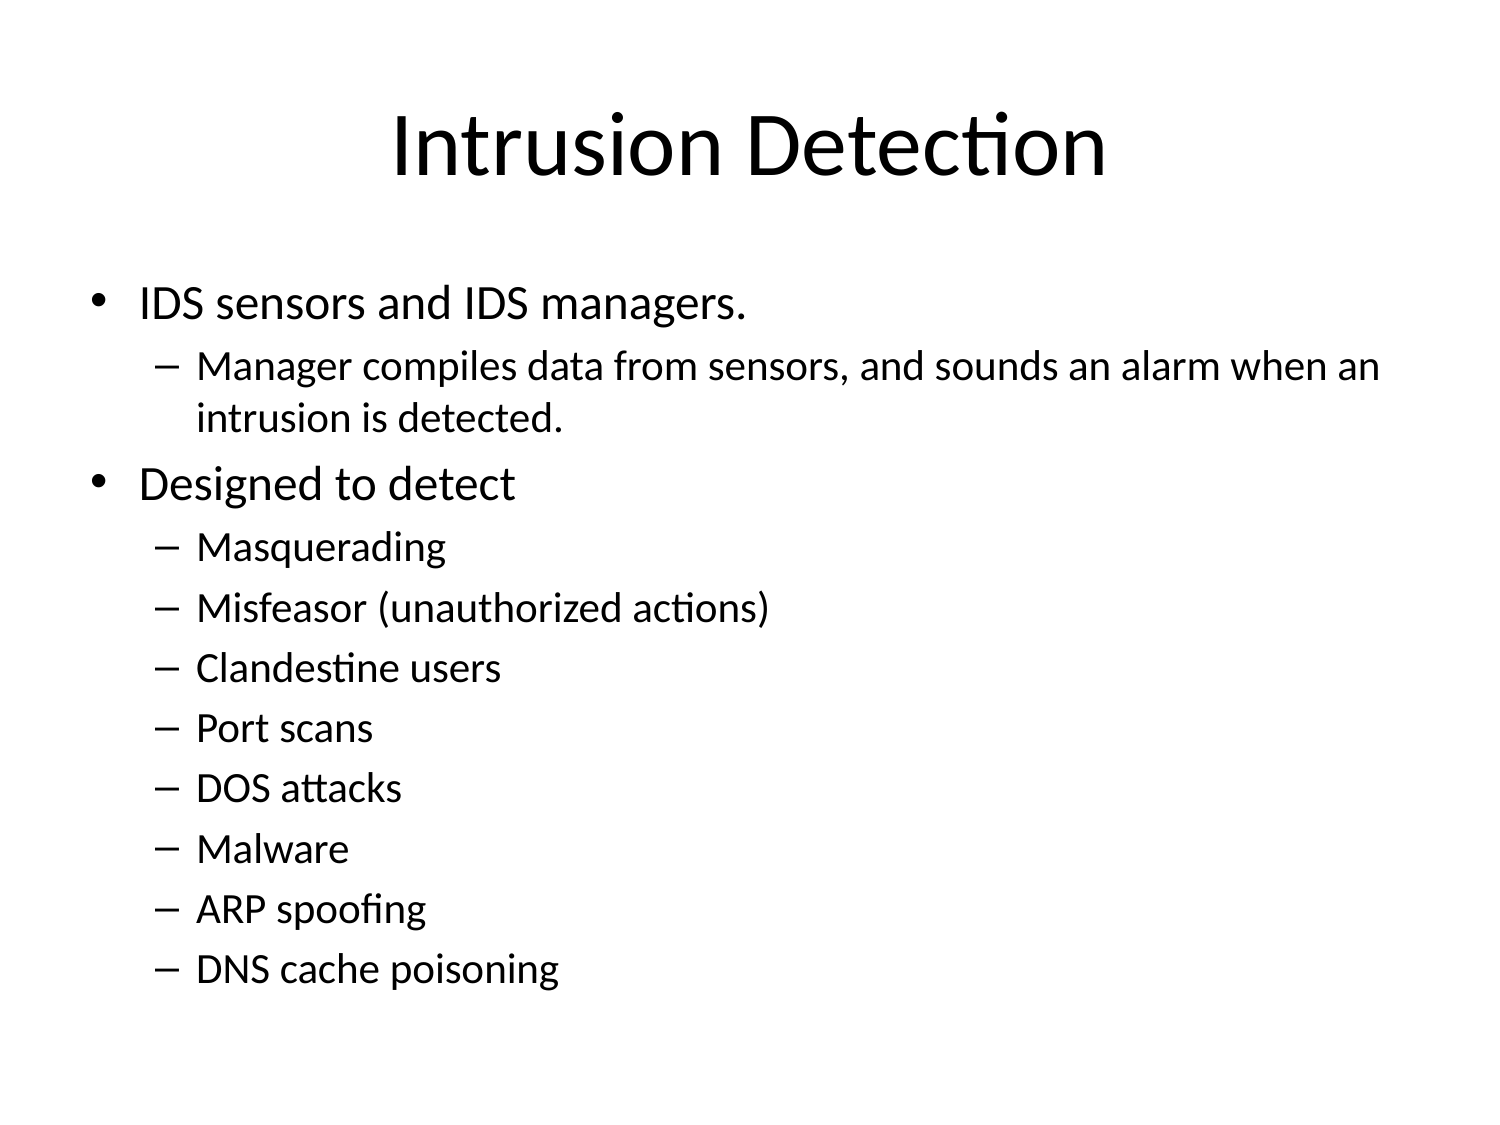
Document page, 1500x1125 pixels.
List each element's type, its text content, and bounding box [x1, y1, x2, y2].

list IDS sensors and IDS managers. Manager compiles data from sensors, and sounds an alarm when an intrusion is detected. Designed to detect Masquerading Misfeasor (unauthorized actions) Clandestine users Port scans DOS attacks Malware ARP spoofing DNS cache poisoning [75, 262, 1425, 1005]
title Intrusion Detection [75, 45, 1425, 233]
